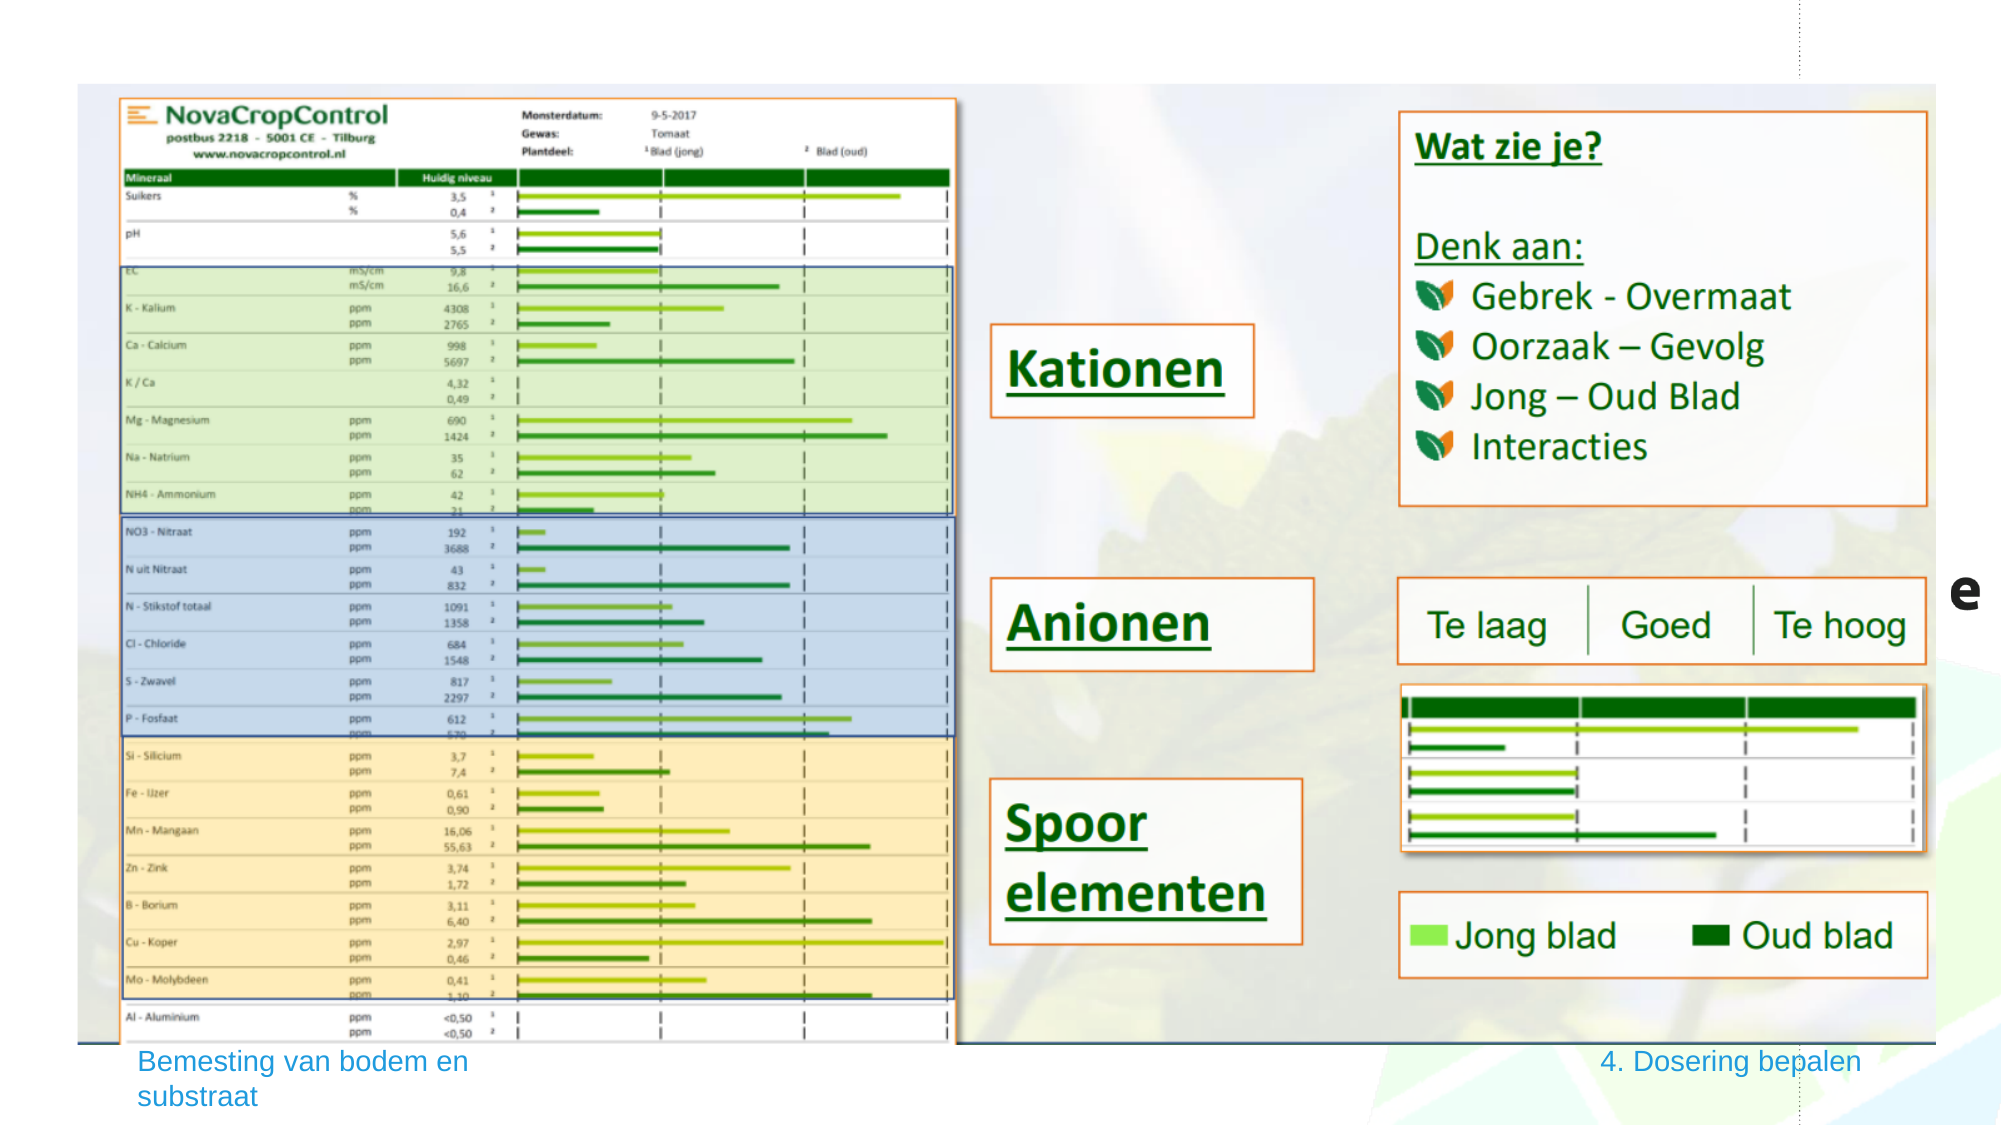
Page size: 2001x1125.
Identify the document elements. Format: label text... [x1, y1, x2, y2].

list 4. Dosering bepalen [1412, 1045, 1863, 1103]
picture [64, 0, 2001, 1125]
list Bemesting van bodem en substraat [137, 1045, 588, 1103]
